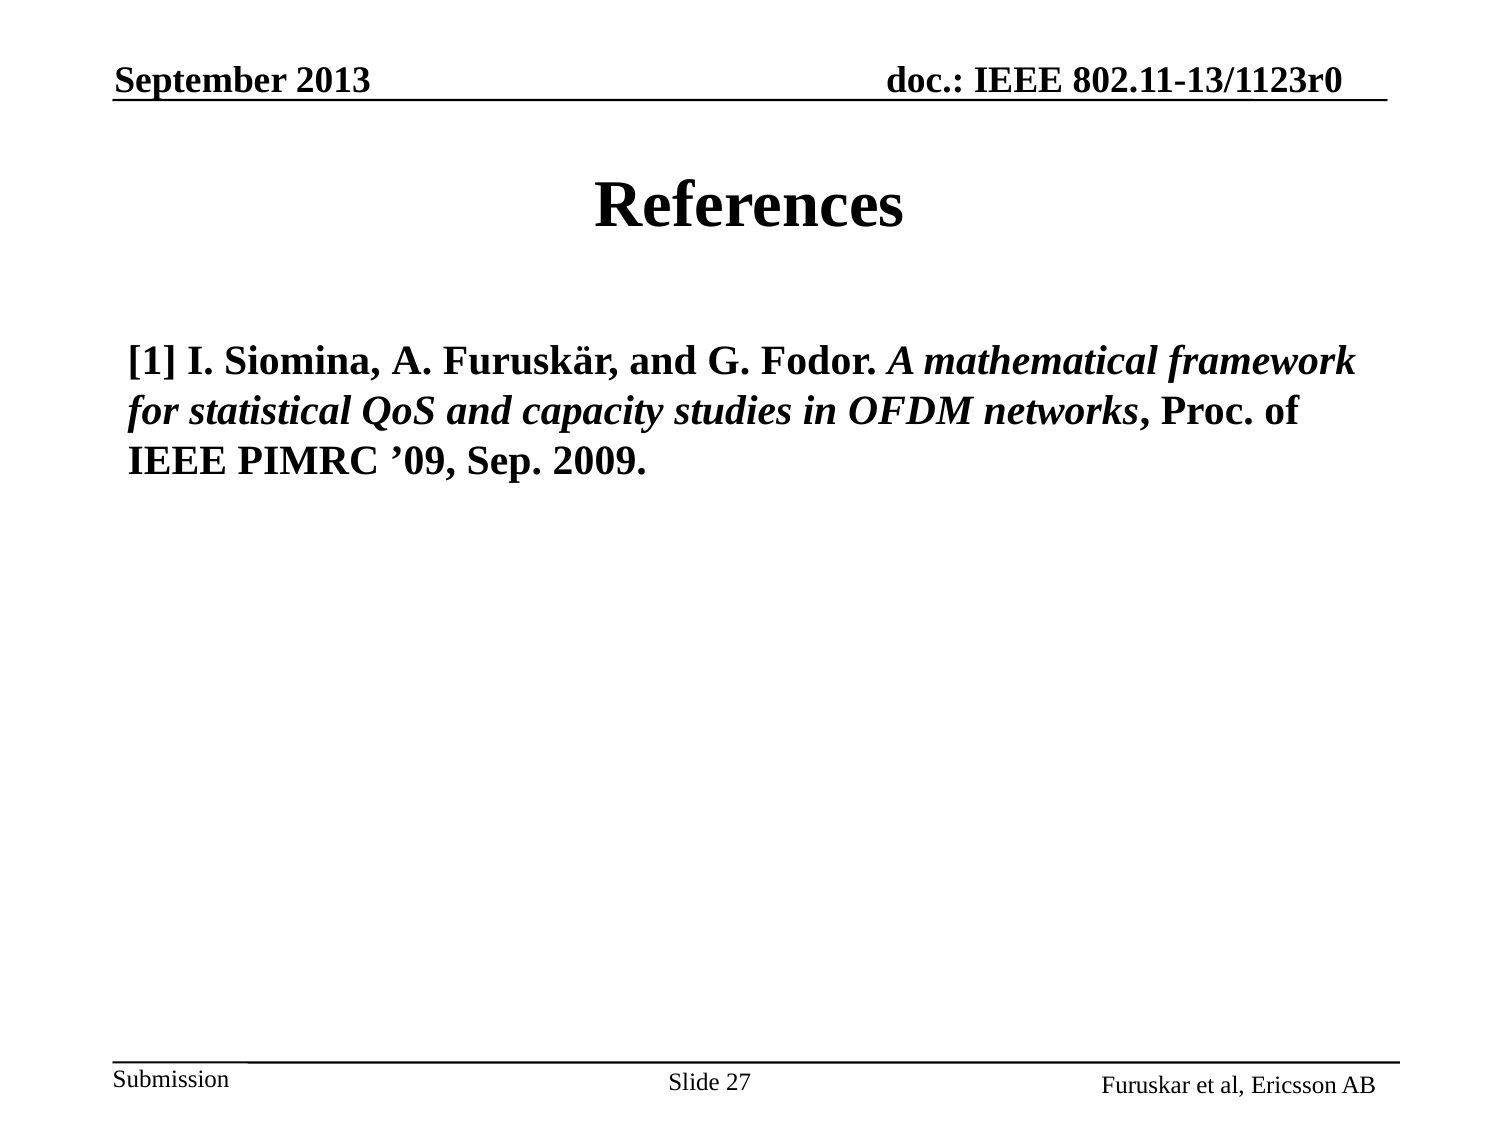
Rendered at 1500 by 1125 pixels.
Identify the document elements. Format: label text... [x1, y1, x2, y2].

list [1] I. Siomina, A. Furuskär, and G. Fodor. A mathematical framework for statistical QoS and capacity studies in OFDM networks, Proc. of IEEE PIMRC ’09, Sep. 2009. [112, 324, 1424, 1000]
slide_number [114, 0, 374, 101]
title References [112, 112, 1388, 288]
